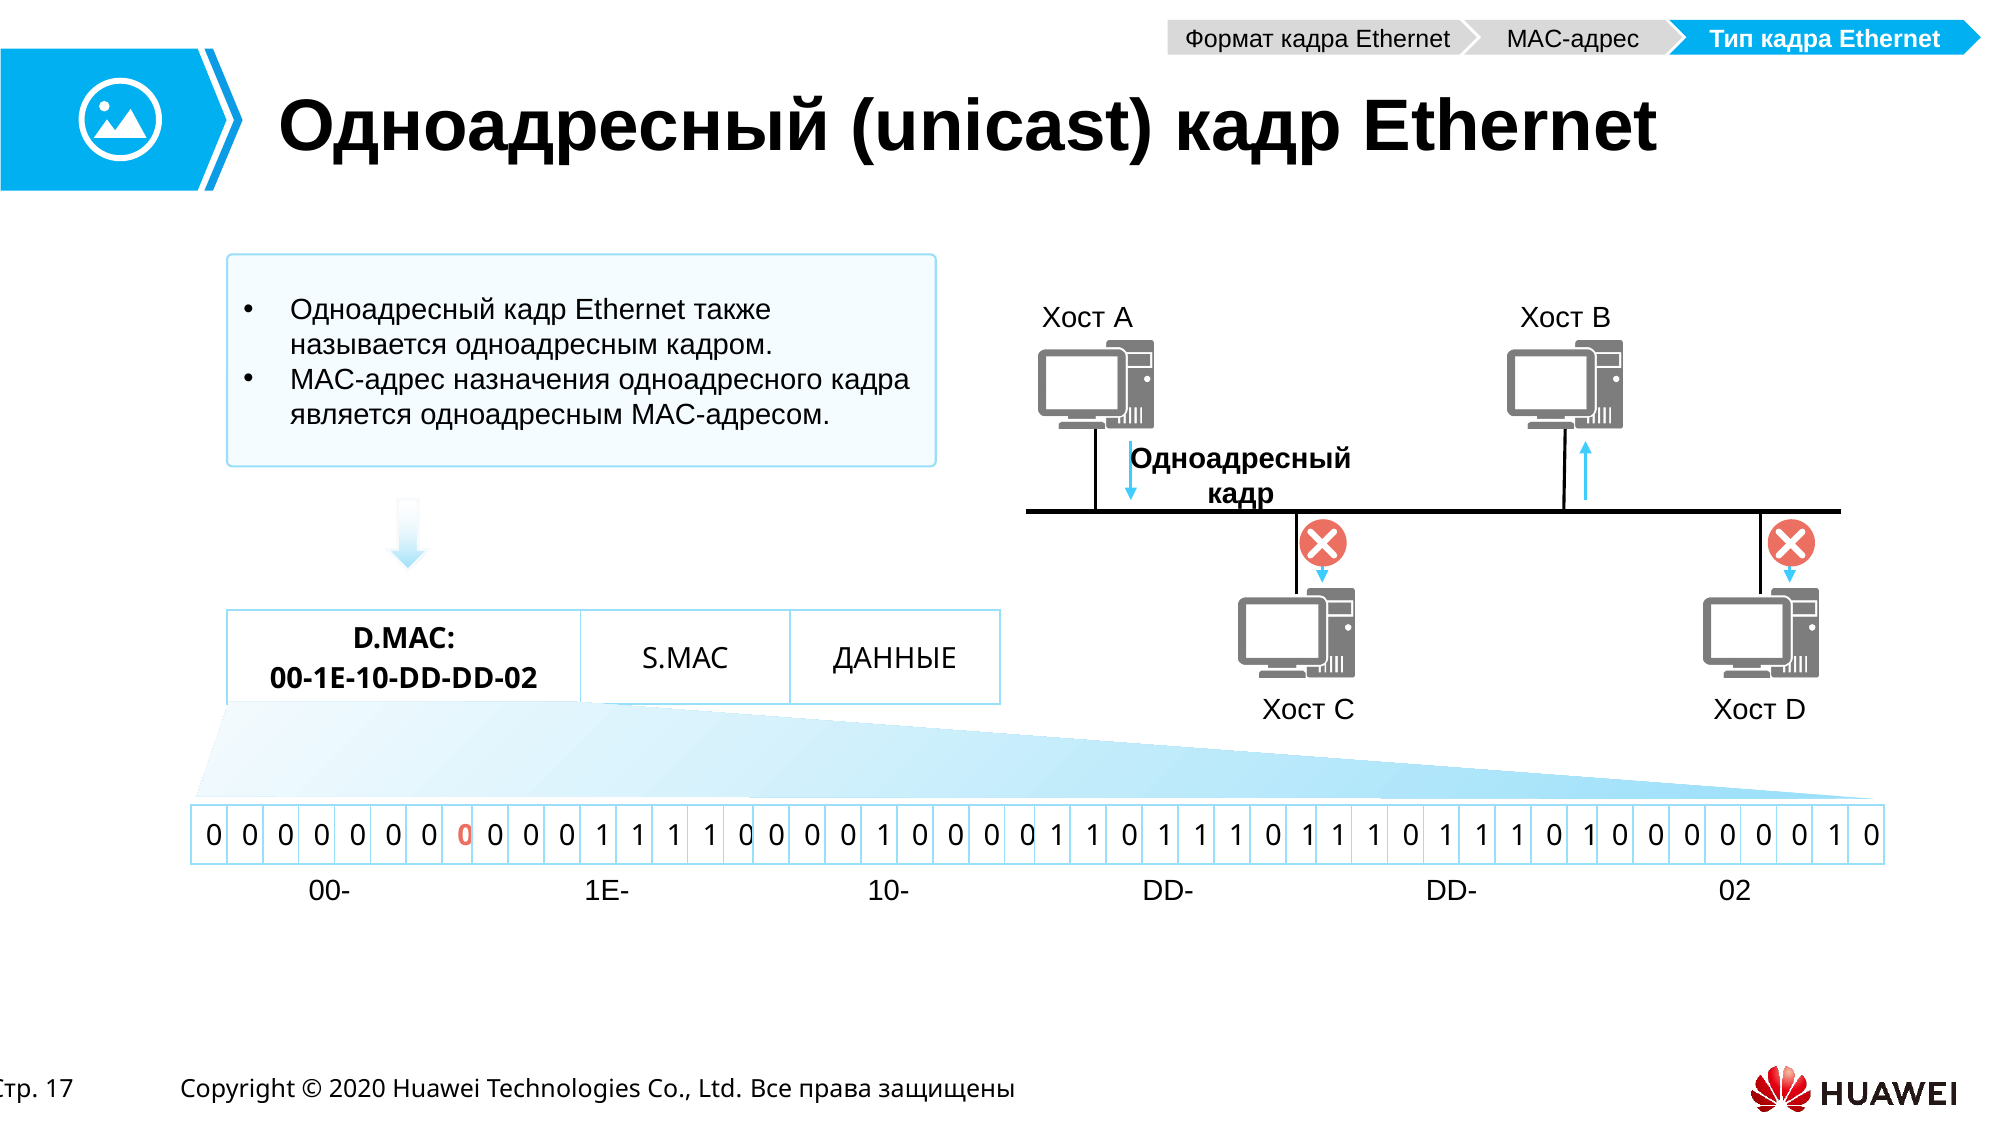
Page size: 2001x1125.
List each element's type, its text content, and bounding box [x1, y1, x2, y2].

table_header 0 [335, 806, 370, 863]
table_header D.MAC: 00-1E-10-DD-DD-02 [228, 611, 580, 701]
table_header 0 [1532, 806, 1566, 863]
text_box DD- [1058, 863, 1278, 915]
table_header 1 [1424, 806, 1458, 863]
table_header 1 [653, 806, 687, 863]
table_header 1 [688, 806, 723, 863]
table_header S.MAC [581, 611, 789, 703]
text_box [1167, 19, 1981, 55]
table_header 1 [617, 806, 651, 863]
table_header 1 [1317, 806, 1351, 863]
text_box 1E- [497, 863, 717, 915]
table_header 0 [1634, 806, 1668, 863]
table_header 0 [443, 806, 471, 863]
table_header 0 [898, 806, 932, 863]
table_header 0 [264, 806, 298, 863]
table_header 0 [1251, 806, 1285, 863]
table_header 0 [1005, 806, 1034, 863]
table_header 1 [1352, 806, 1387, 863]
text_box Одноадресный кадр Ethernet также называется одноадресным кадром. MAC-адрес назначения одноадресного кадра является одноадресным MAC-адресом. [225, 253, 937, 468]
table_header 0 [1849, 806, 1883, 863]
table_header 1 [1568, 806, 1596, 863]
table_header 1 [1071, 806, 1105, 863]
table_header 0 [192, 806, 226, 863]
text_box [384, 498, 432, 572]
table_header 0 [934, 806, 968, 863]
table_header 1 [862, 806, 896, 863]
table_header 0 [1741, 806, 1776, 863]
picture [1751, 1066, 1956, 1112]
title Одноадресный (unicast) кадр Ethernet [261, 73, 1875, 180]
table_header 0 [826, 806, 860, 863]
table_header 1 [1143, 806, 1177, 863]
table_header 0 [509, 806, 543, 863]
table_header 1 [1179, 806, 1213, 863]
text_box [1299, 519, 1347, 567]
table_header 1 [1035, 806, 1069, 863]
text_box DD- [1342, 863, 1561, 915]
table_header 0 [228, 806, 262, 863]
table_header 0 [1598, 806, 1632, 863]
table_header 0 [970, 806, 1004, 863]
table_header 0 [1706, 806, 1740, 863]
table_header 1 [1287, 806, 1315, 863]
text_box 02 [1626, 863, 1845, 915]
table_header 0 [545, 806, 579, 863]
table_header 1 [1215, 806, 1249, 863]
table_header 0 [724, 806, 752, 863]
table_header 0 [371, 806, 405, 863]
table_header 0 [1107, 806, 1141, 863]
text_box [195, 700, 1874, 800]
table_header 1 [1460, 806, 1494, 863]
table_header 0 [754, 806, 788, 863]
table_header 0 [407, 806, 441, 863]
text_box 00- [220, 863, 439, 915]
table_header 1 [581, 806, 615, 863]
table_header 1 [1813, 806, 1847, 863]
table_header 0 [299, 806, 334, 863]
table_header 1 [1496, 806, 1530, 863]
table_header 0 [1388, 806, 1423, 863]
table_header 0 [790, 806, 824, 863]
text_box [1026, 290, 1842, 734]
table_header ДАННЫЕ [791, 611, 999, 703]
table_header 0 [1670, 806, 1704, 863]
text_box 10- [779, 863, 998, 915]
table_header 0 [1777, 806, 1811, 863]
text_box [1767, 519, 1815, 567]
table_header 0 [473, 806, 507, 863]
